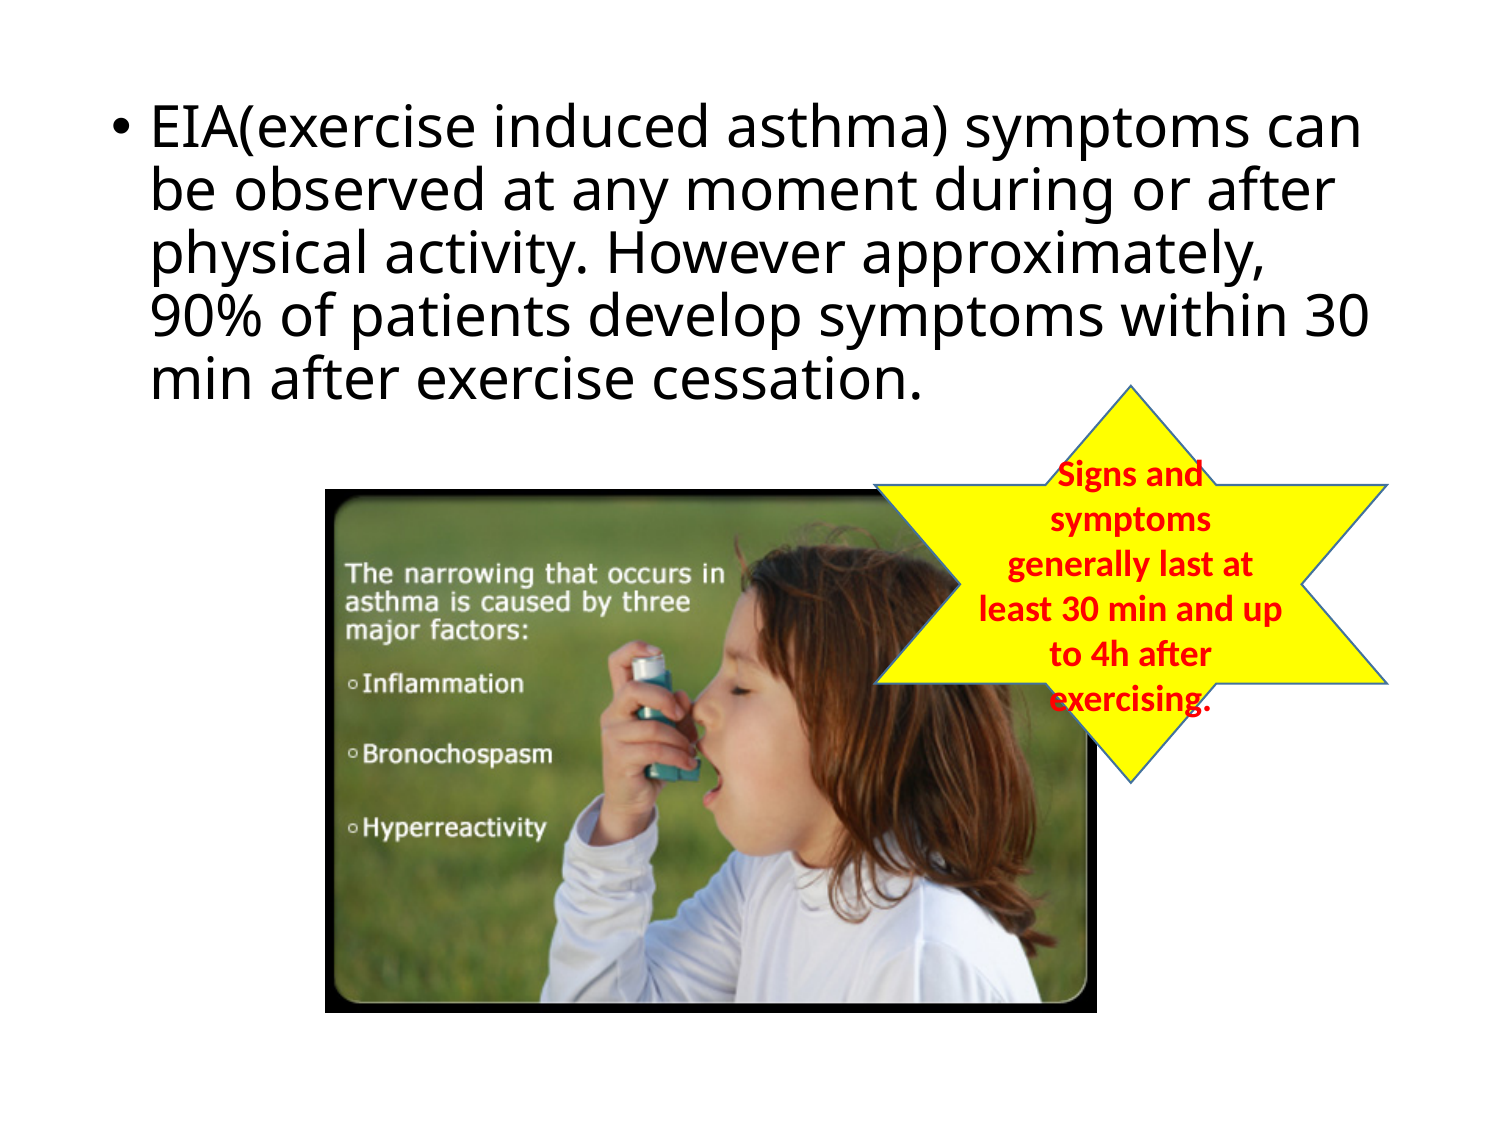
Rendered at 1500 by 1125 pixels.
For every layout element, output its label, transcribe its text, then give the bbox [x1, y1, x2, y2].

text_box Signs and symptoms generally last at least 30 min and up to 4h after exercising. [872, 384, 1390, 785]
picture [325, 489, 1097, 1013]
list EIA(exercise induced asthma) symptoms can be observed at any moment during or after physical activity. However approximately, 90% of patients develop symptoms within 30 min after exercise cessation. [96, 89, 1391, 432]
